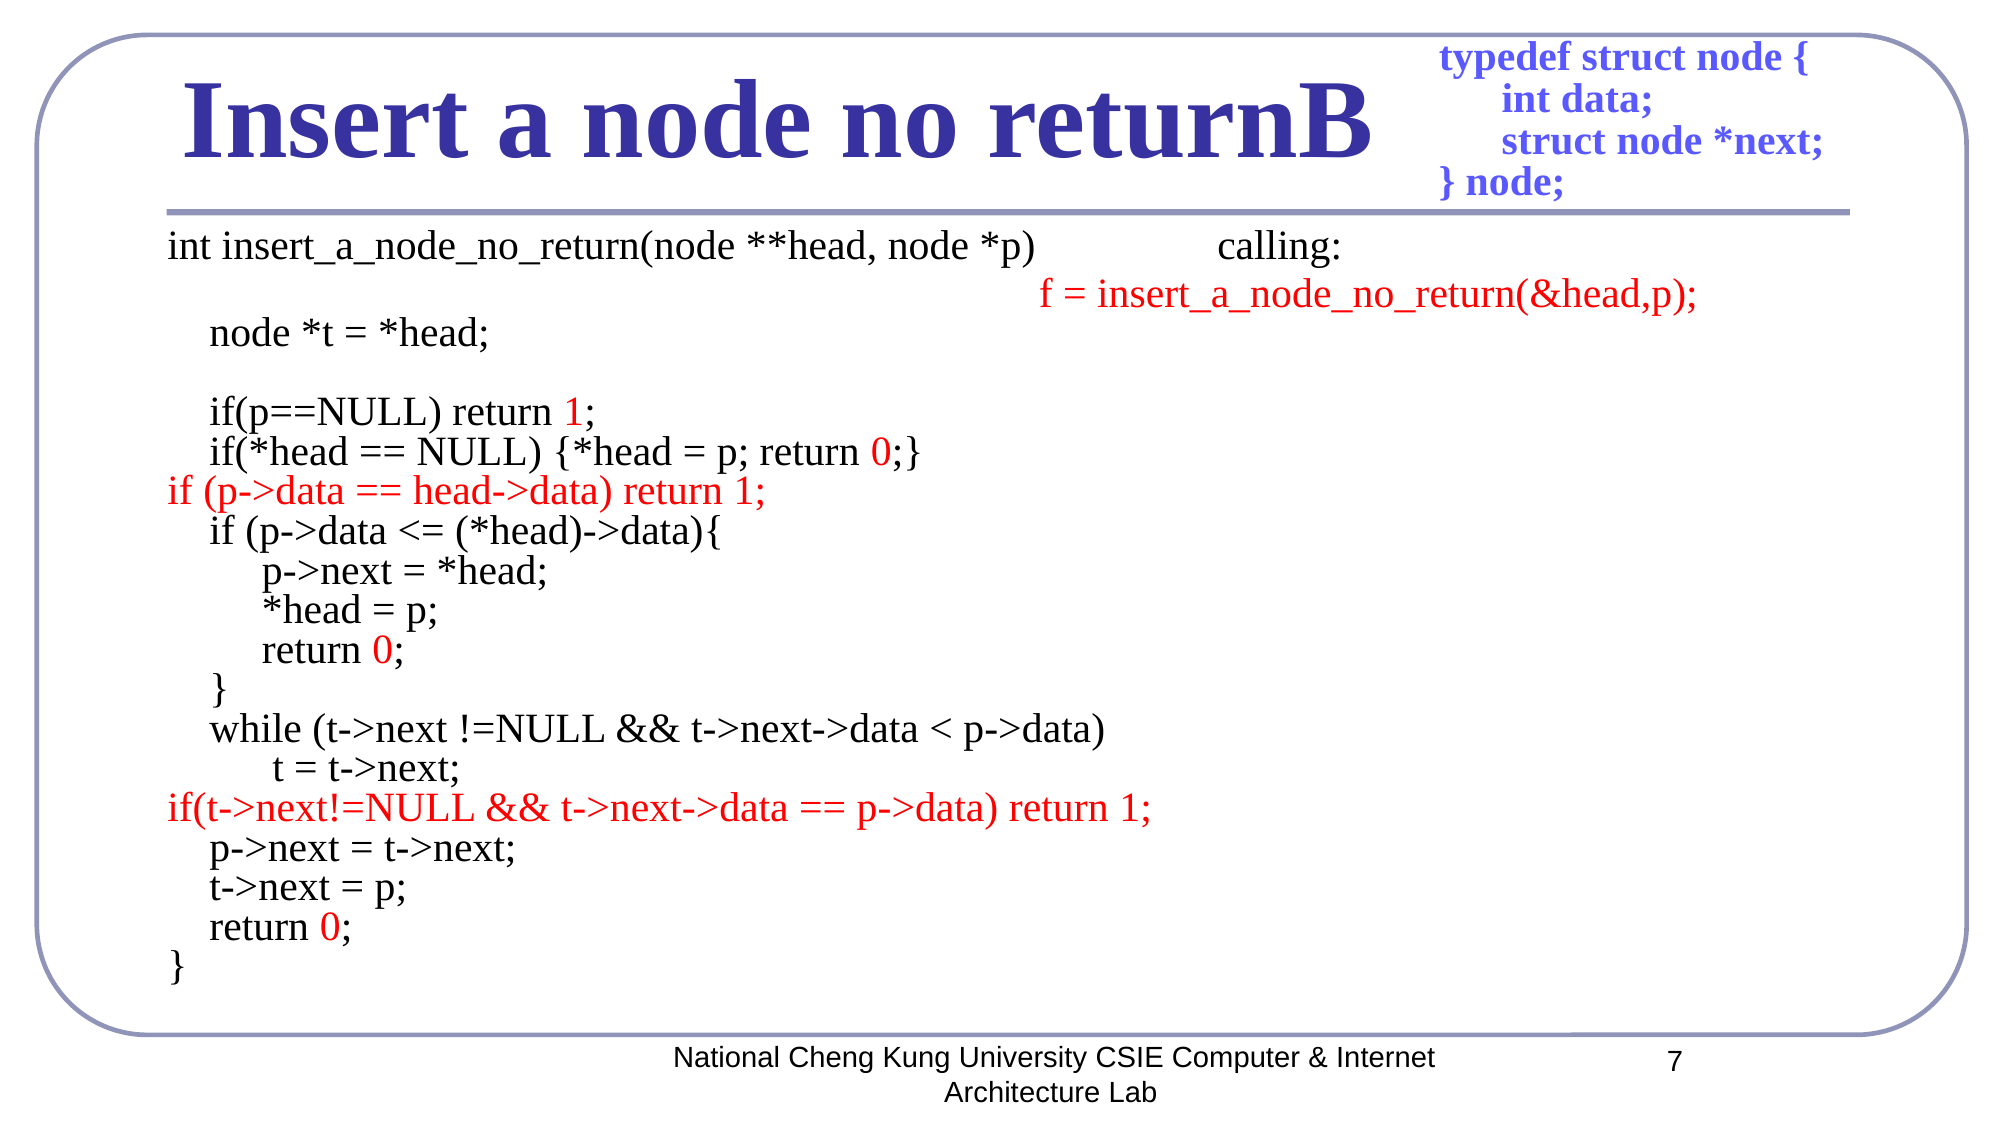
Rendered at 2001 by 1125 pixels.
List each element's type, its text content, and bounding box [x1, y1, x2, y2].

title Insert a node no returnB [166, 89, 1423, 188]
text_box typedef struct node { int data; struct node *next; } node; [1423, 30, 1867, 212]
footer National Cheng Kung University CSIE Computer & Internet Architecture Lab [621, 1030, 1489, 1107]
text_box int insert_a_node_no_return(node **head, node *p) calling: f = insert_a_node_no_return(&head,p); node *t = *head; if(p==NULL) return 1; if(*head == NULL) {*head = p; return 0;} if (p->data == head->data) return 1; if (p->data <= (*head)->data){ p->next = *head; *head = p; return 0; } while (t->next !=NULL && t->next->data < p->data) t = t->next; if(t->next!=NULL && t->next->data == p->data) return 1; p->next = t->next; t->next = p; return 0; } [152, 220, 1850, 996]
slide_number 7 [1499, 1034, 1851, 1111]
